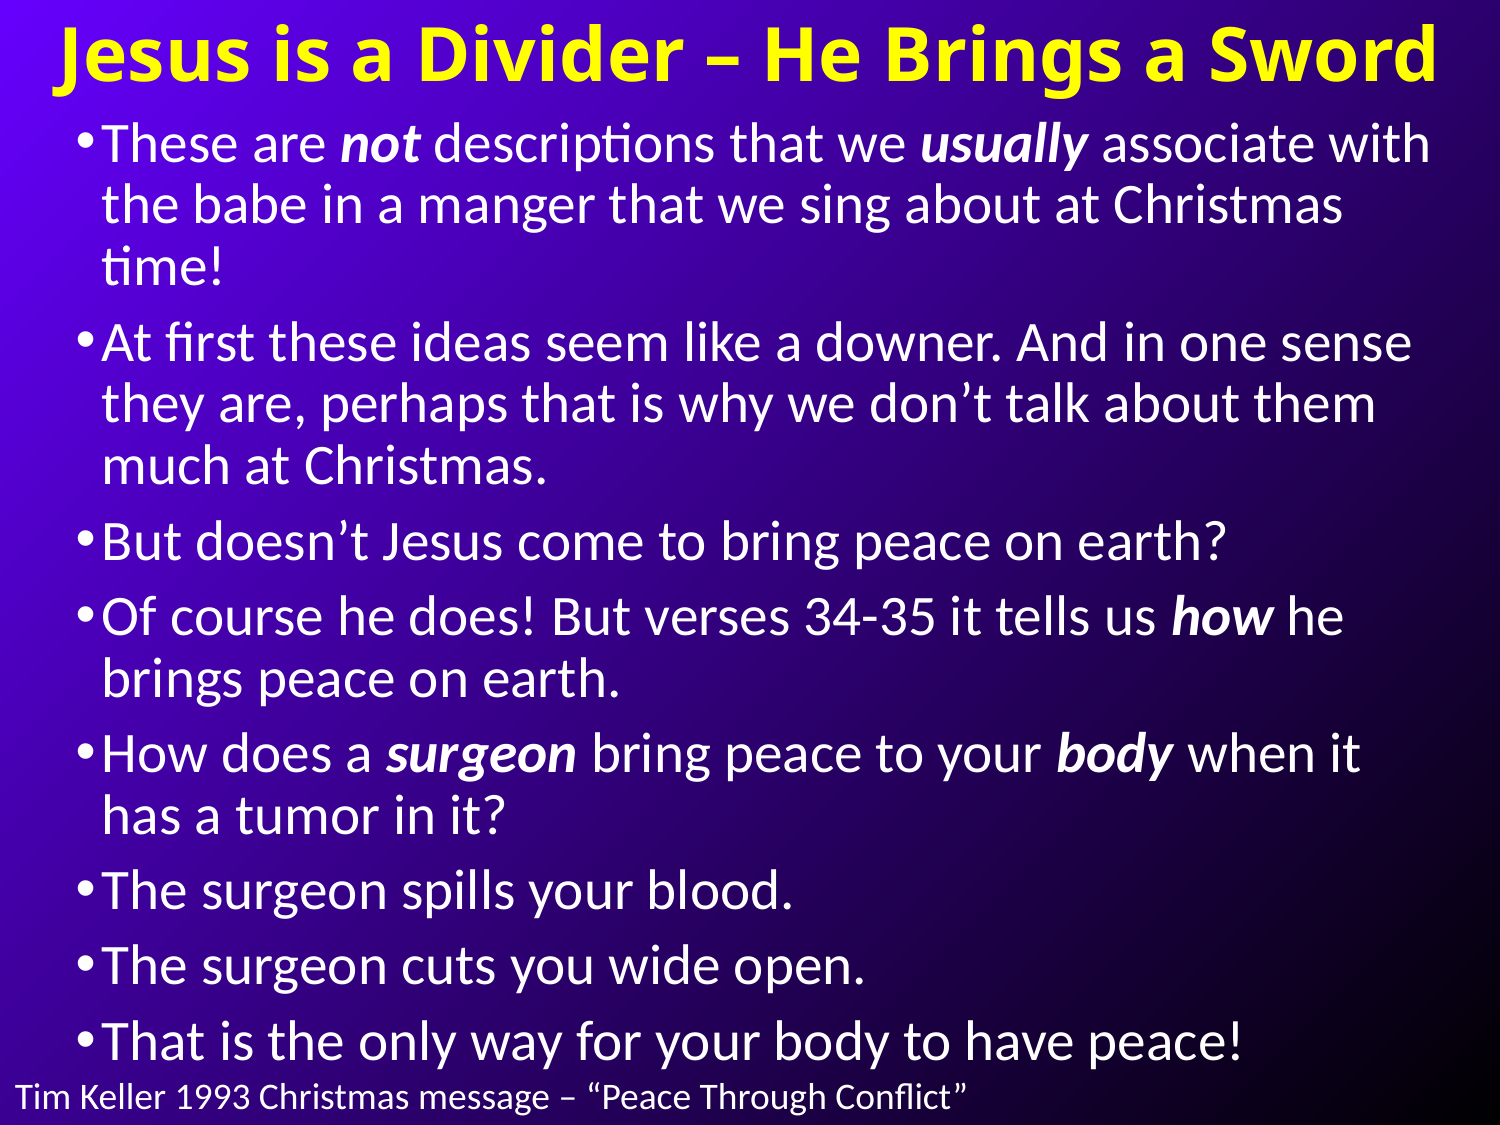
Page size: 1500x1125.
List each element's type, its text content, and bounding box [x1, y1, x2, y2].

text_box Tim Keller 1993 Christmas message – “Peace Through Conflict” [0, 1064, 1500, 1125]
title Jesus is a Divider – He Brings a Sword [0, 0, 1500, 115]
list These are not descriptions that we usually associate with the babe in a manger that we sing about at Christmas time! At first these ideas seem like a downer. And in one sense they are, perhaps that is why we don’t talk about them much at Christmas. But doesn’t Jesus come to bring peace on earth? Of course he does! But verses 34-35 it tells us how he brings peace on earth. How does a surgeon bring peace to your body when it has a tumor in it? The surgeon spills your blood. The surgeon cuts you wide open. That is the only way for your body to have peace! [60, 104, 1455, 1064]
